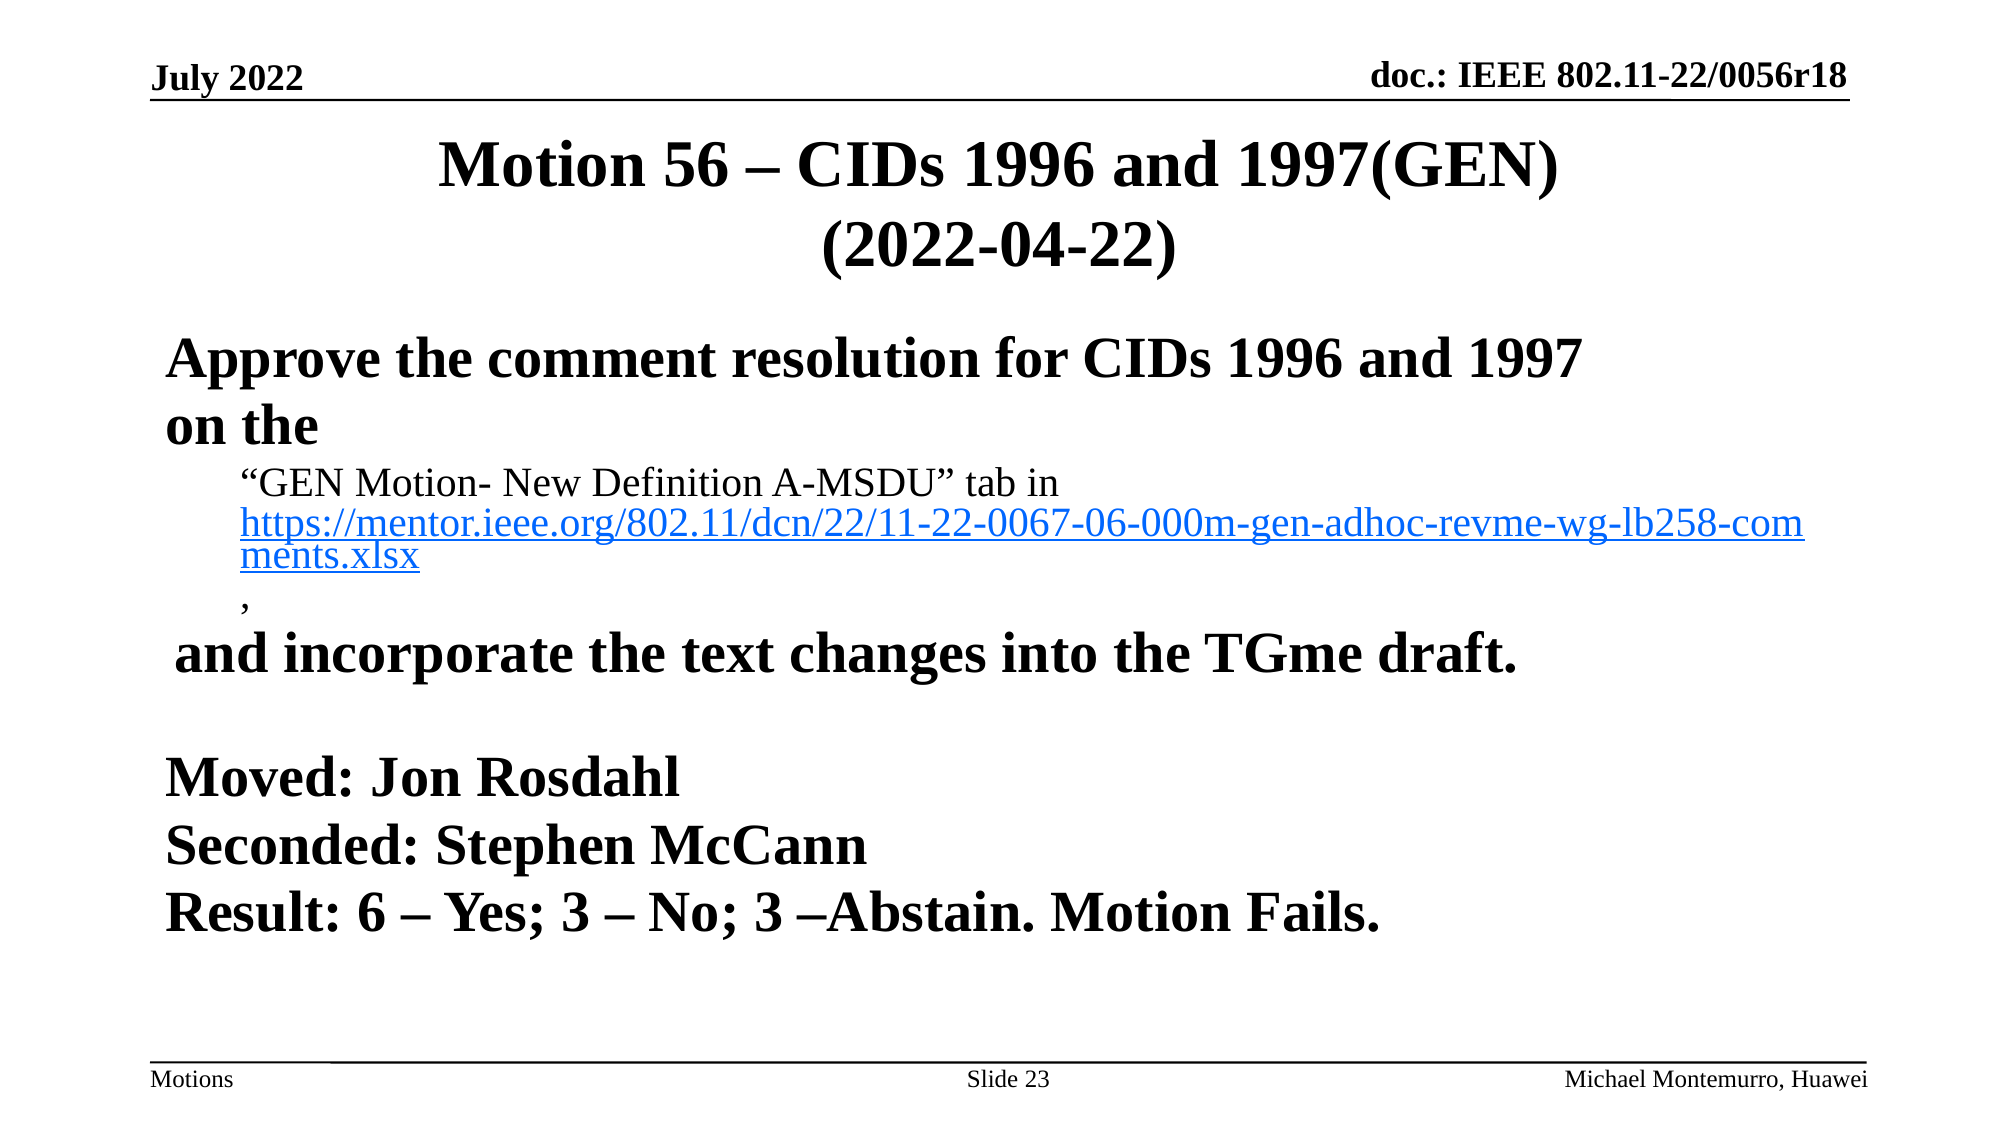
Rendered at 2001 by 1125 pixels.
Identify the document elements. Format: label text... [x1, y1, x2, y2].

title Motion 56 – CIDs 1996 and 1997(GEN) (2022-04-22) [150, 112, 1850, 288]
footer Michael Montemurro, Huawei [1266, 1061, 1869, 1093]
list Approve the comment resolution for CIDs 1996 and 1997 on the “GEN Motion- New Definition A-MSDU” tab in https://mentor.ieee.org/802.11/dcn/22/11-22-0067-06-000m-gen-adhoc-revme-wg-lb258-comments.xlsx, and incorporate the text changes into the TGme draft. Moved: Jon Rosdahl Seconded: Stephen McCann Result: 6 – Yes; 3 – No; 3 –Abstain. Motion Fails. [150, 324, 1850, 1000]
slide_number Slide 23 [964, 1061, 1053, 1125]
